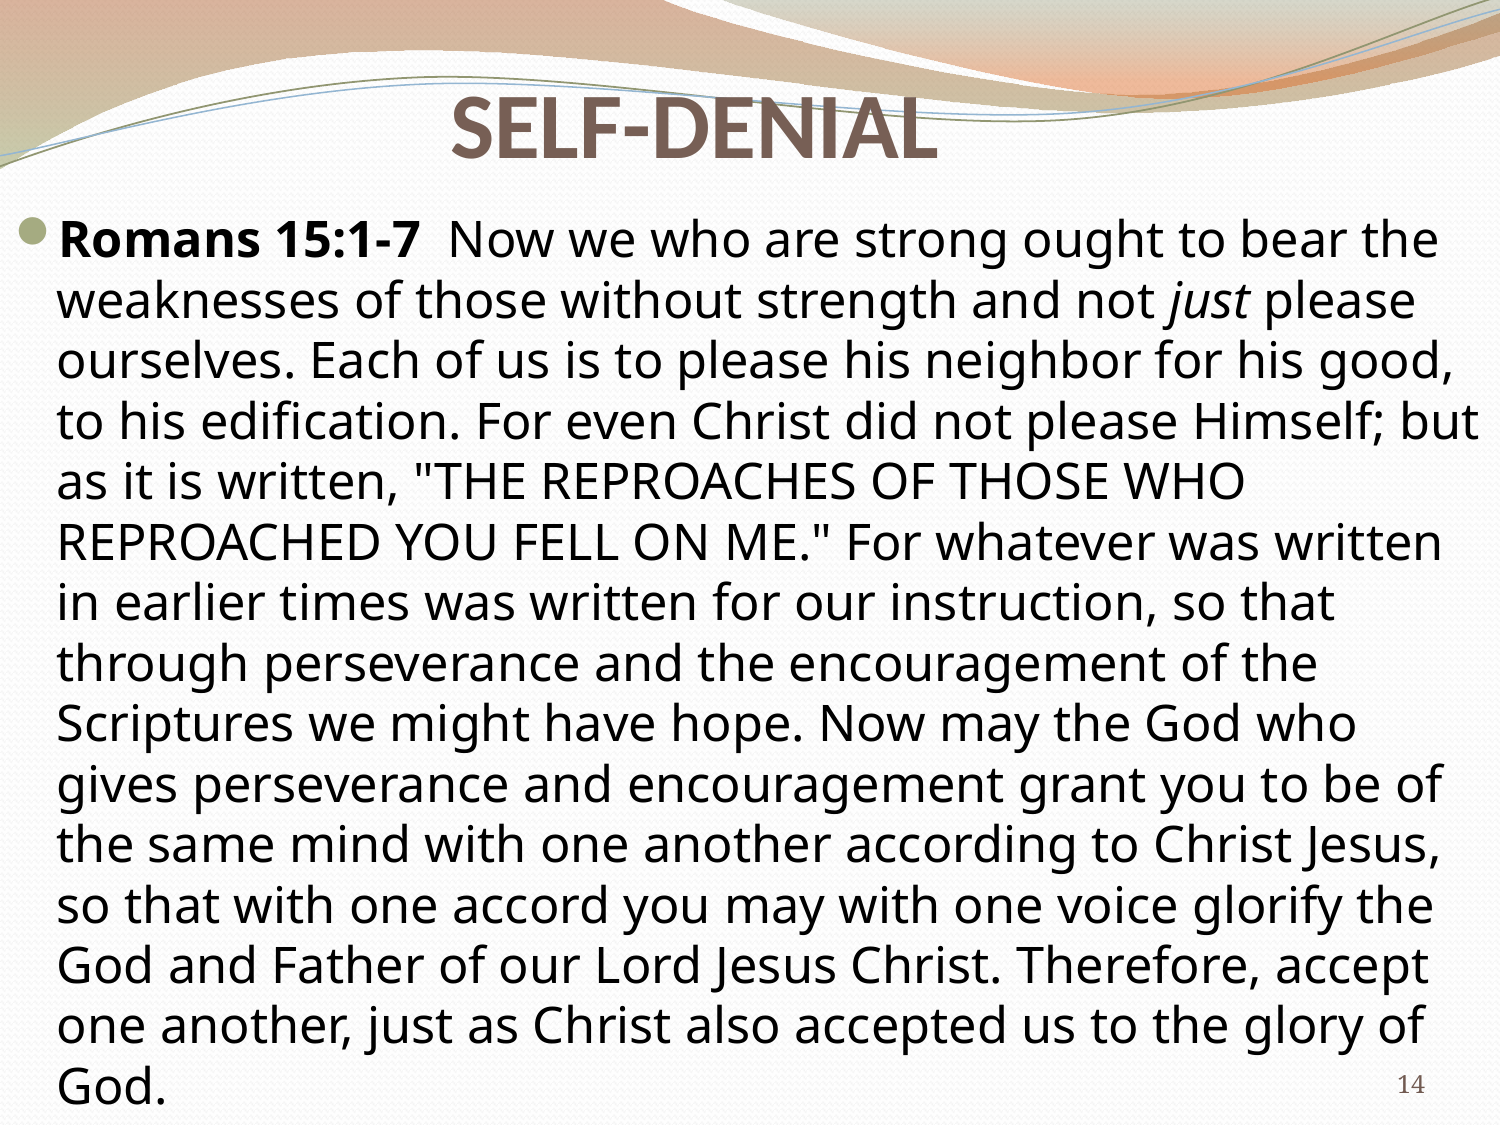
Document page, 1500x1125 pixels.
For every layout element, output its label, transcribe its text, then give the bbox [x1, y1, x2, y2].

list Romans 15:1-7 Now we who are strong ought to bear the weaknesses of those without strength and not just please ourselves. Each of us is to please his neighbor for his good, to his edification. For even Christ did not please Himself; but as it is written, "THE REPROACHES OF THOSE WHO REPROACHED YOU FELL ON ME." For whatever was written in earlier times was written for our instruction, so that through perseverance and the encouragement of the Scriptures we might have hope. Now may the God who gives perseverance and encouragement grant you to be of the same mind with one another according to Christ Jesus, so that with one accord you may with one voice glorify the God and Father of our Lord Jesus Christ. Therefore, accept one another, just as Christ also accepted us to the glory of God. [0, 200, 1500, 1125]
slide_number 14 [1299, 1042, 1425, 1103]
title SELF-DENIAL [450, 0, 1425, 178]
